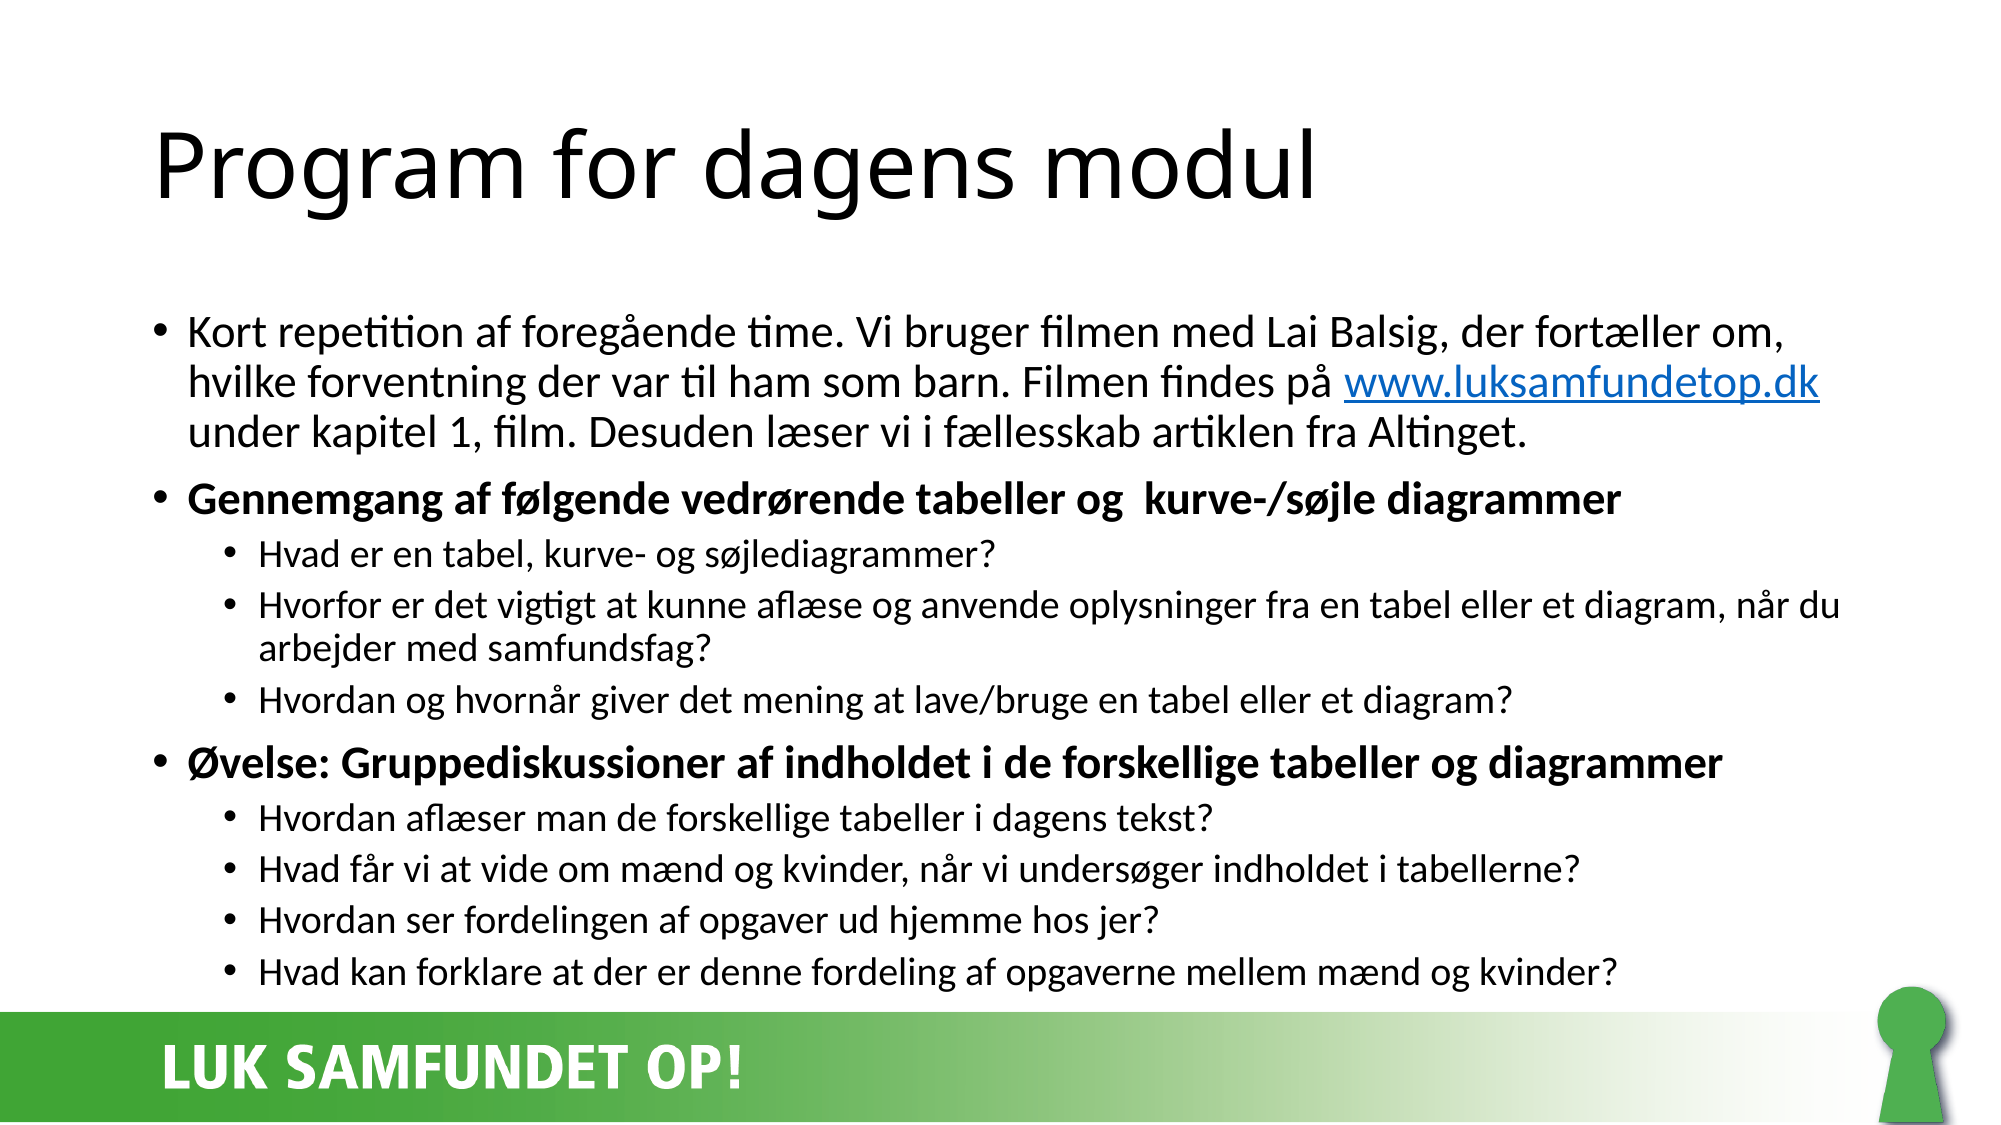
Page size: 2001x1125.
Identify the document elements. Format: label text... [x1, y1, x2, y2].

picture [0, 974, 2000, 1125]
title Program for dagens modul [137, 59, 1863, 278]
list Kort repetition af foregående time. Vi bruger filmen med Lai Balsig, der fortæller om, hvilke forventning der var til ham som barn. Filmen findes på www.luksamfundetop.dk under kapitel 1, film. Desuden læser vi i fællesskab artiklen fra Altinget. Gennemgang af følgende vedrørende tabeller og kurve-/søjle diagrammer Hvad er en tabel, kurve- og søjlediagrammer? Hvorfor er det vigtigt at kunne aflæse og anvende oplysninger fra en tabel eller et diagram, når du arbejder med samfundsfag? Hvordan og hvornår giver det mening at lave/bruge en tabel eller et diagram? Øvelse: Gruppediskussioner af indholdet i de forskellige tabeller og diagrammer Hvordan aflæser man de forskellige tabeller i dagens tekst? Hvad får vi at vide om mænd og kvinder, når vi undersøger indholdet i tabellerne? Hvordan ser fordelingen af opgaver ud hjemme hos jer? Hvad kan forklare at der er denne fordeling af opgaverne mellem mænd og kvinder? [137, 299, 1863, 974]
